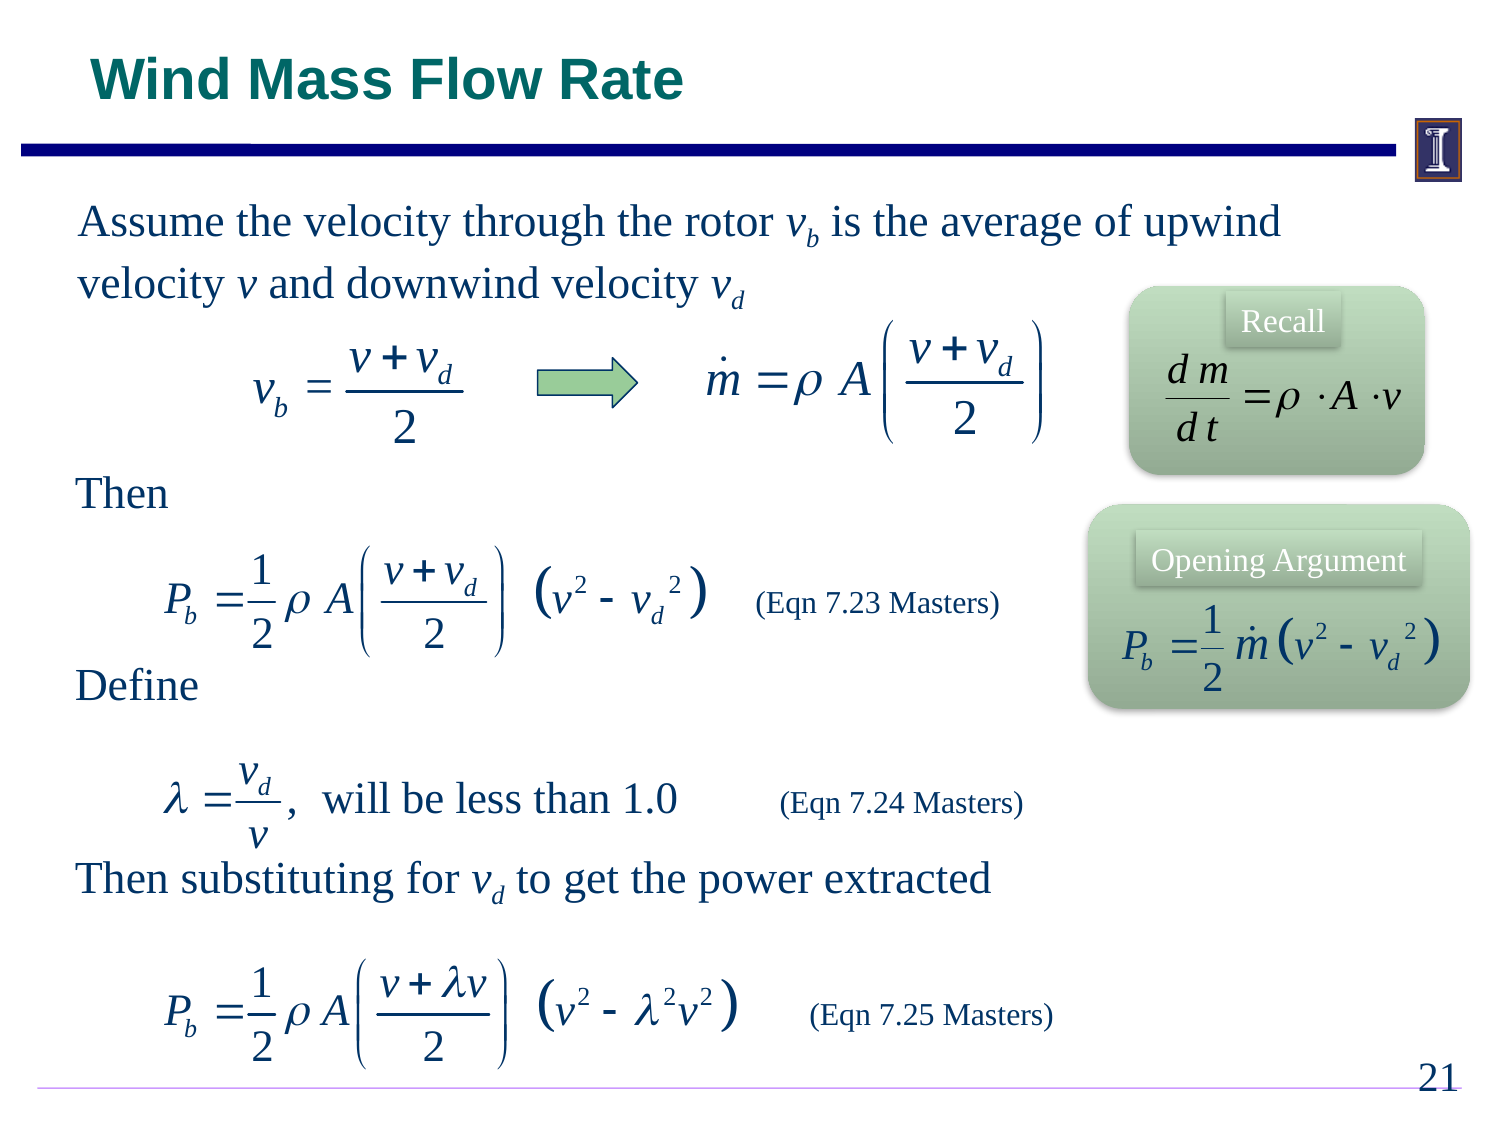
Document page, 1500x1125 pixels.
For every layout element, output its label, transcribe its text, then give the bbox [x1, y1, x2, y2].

text_box Recall [1225, 291, 1341, 343]
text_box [159, 541, 1004, 663]
list Assume the velocity through the rotor vb is the average of upwind velocity v and downwind velocity vd [62, 182, 1376, 317]
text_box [701, 315, 1076, 450]
picture [1414, 118, 1462, 182]
text_box [537, 357, 638, 408]
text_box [249, 328, 469, 448]
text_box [159, 954, 1059, 1075]
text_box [1087, 504, 1471, 709]
text_box [1129, 286, 1425, 475]
title Wind Mass Flow Rate [74, 24, 1388, 138]
text_box Then Define Then substituting for vd to get the power extracted [59, 454, 1032, 1068]
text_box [1162, 345, 1406, 456]
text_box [159, 745, 1029, 855]
slide_number 20 [1162, 1037, 1476, 1113]
